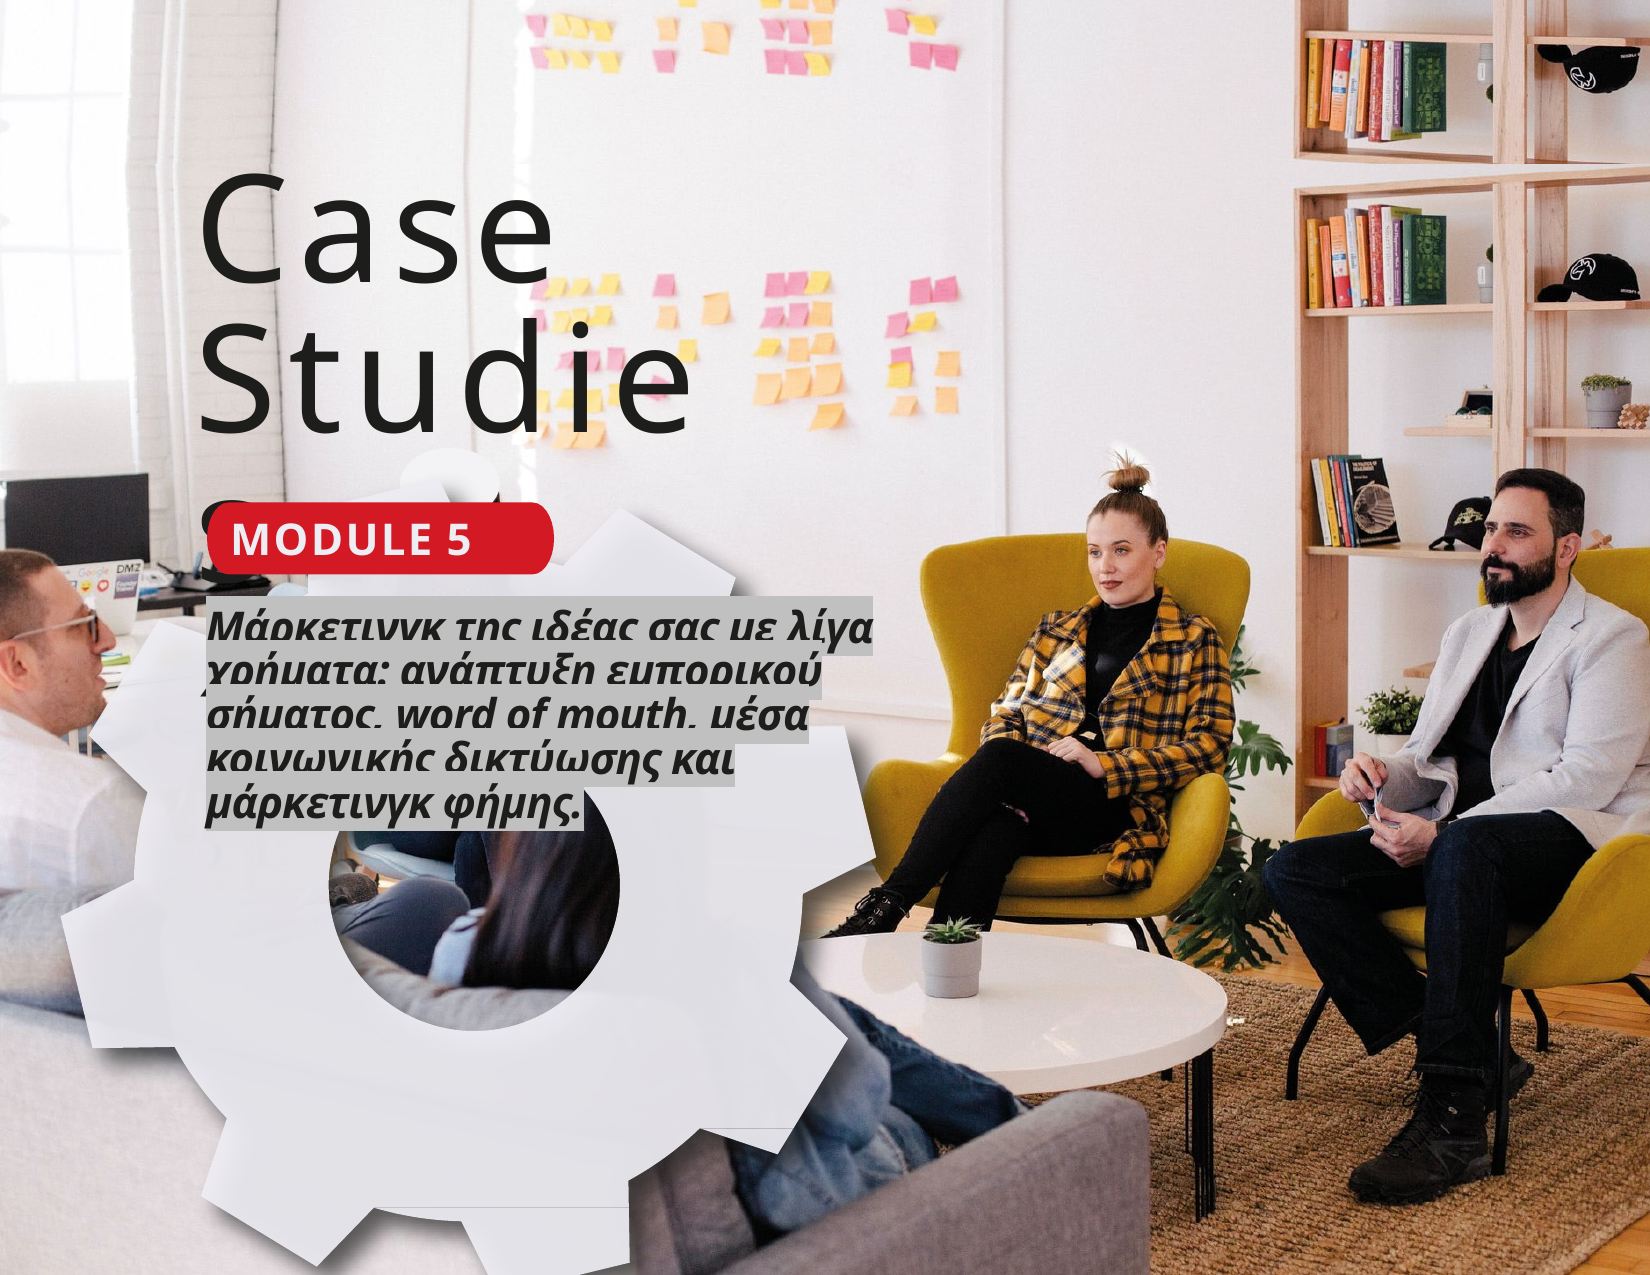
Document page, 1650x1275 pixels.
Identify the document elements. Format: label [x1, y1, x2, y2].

text_box [43, 447, 923, 1275]
text_box [0, 0, 1650, 1275]
